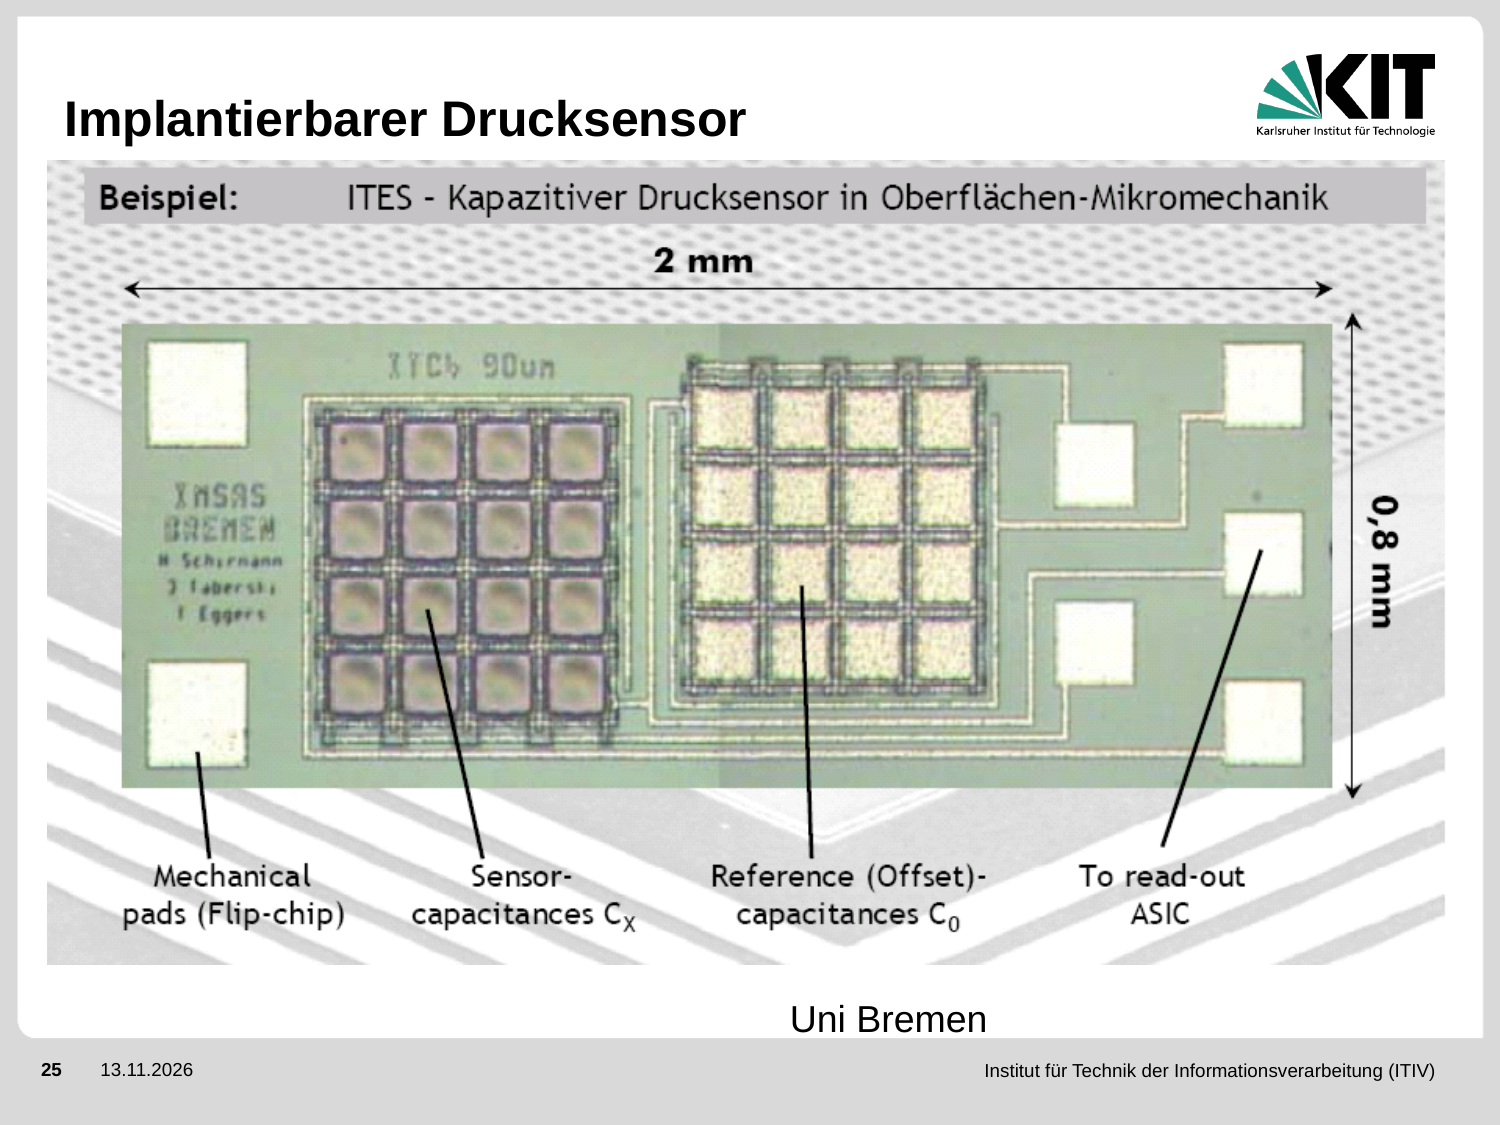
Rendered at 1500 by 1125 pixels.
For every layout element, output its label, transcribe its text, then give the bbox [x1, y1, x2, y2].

text_box Uni Bremen [774, 987, 1113, 1048]
picture [0, 0, 1500, 1125]
title Implantierbarer Drucksensor [63, 54, 1199, 148]
